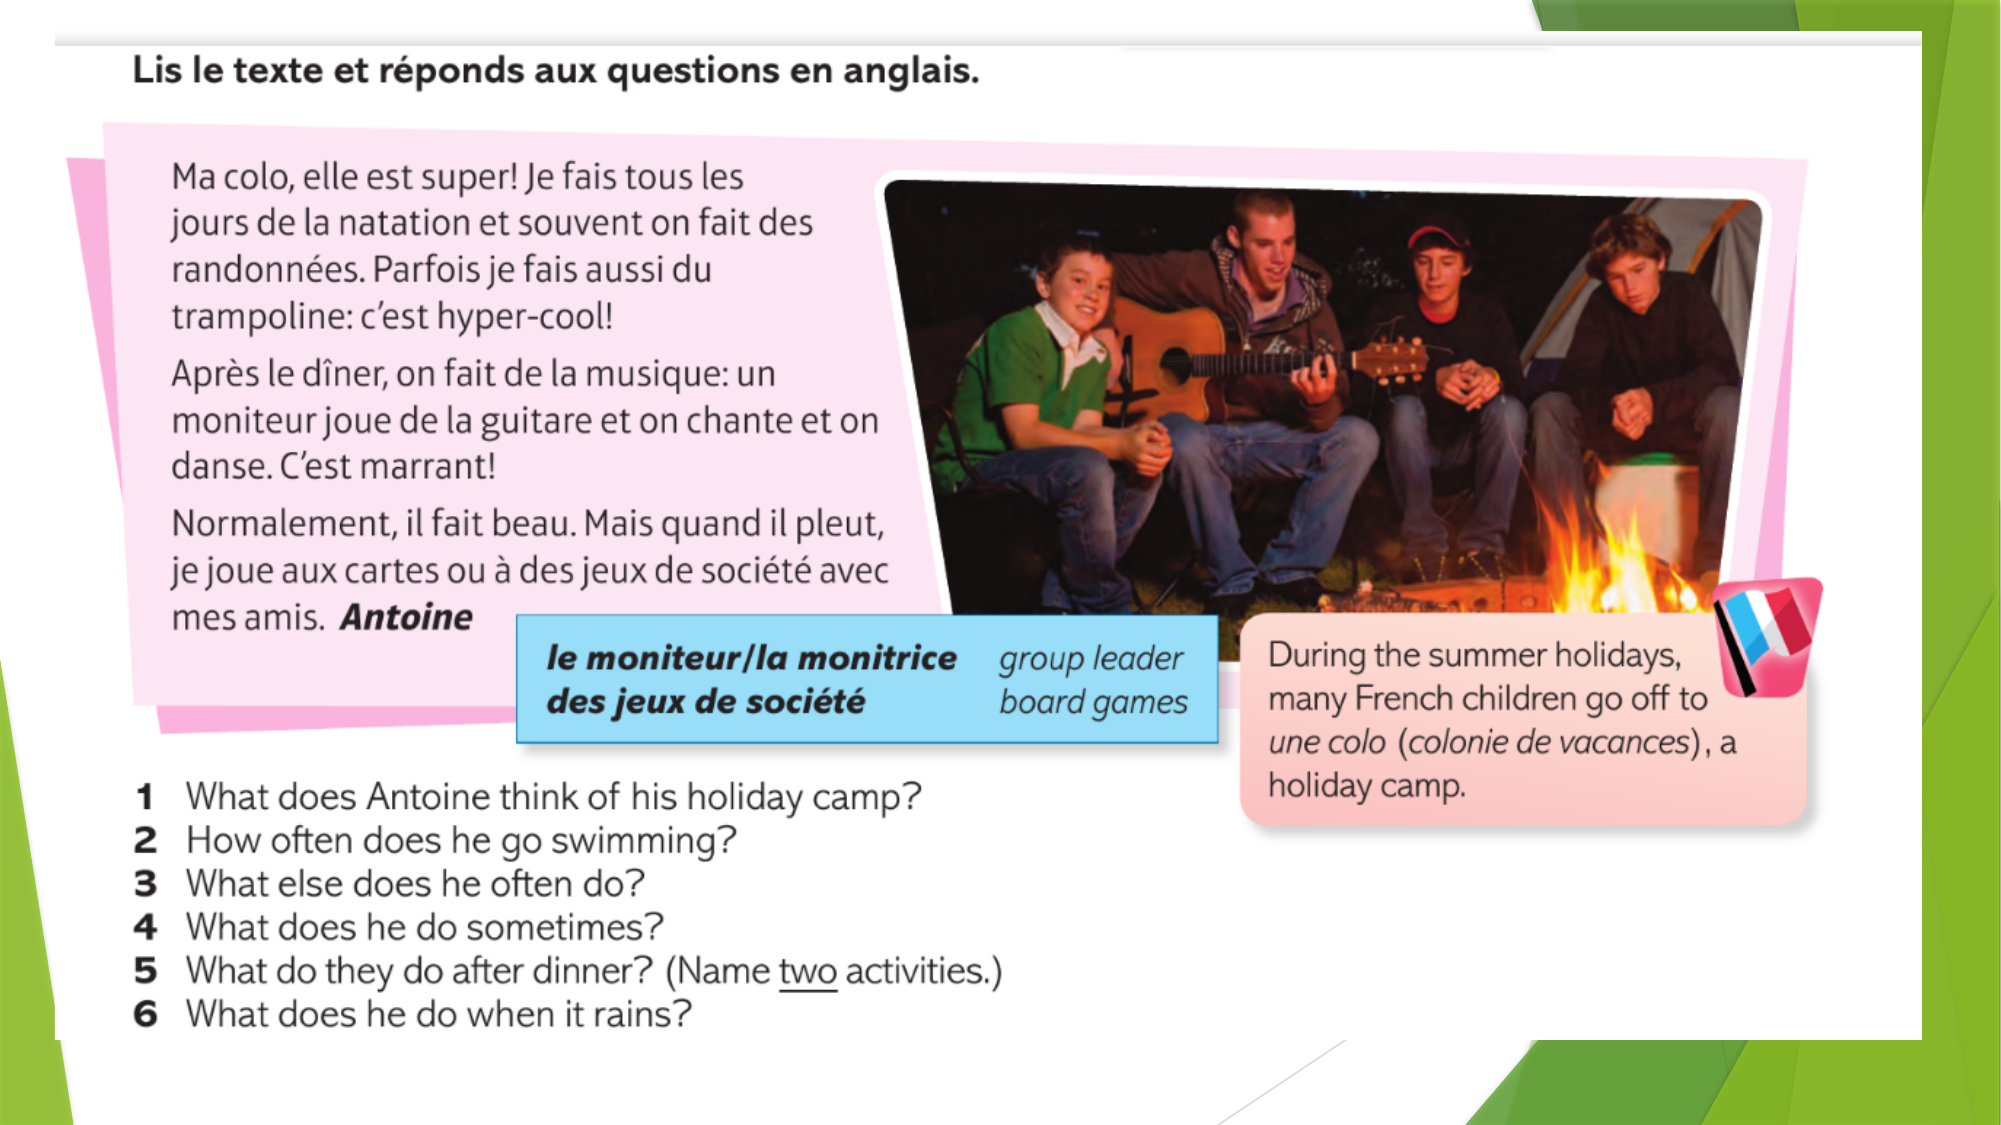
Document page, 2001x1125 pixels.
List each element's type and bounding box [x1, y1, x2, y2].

picture [54, 30, 1923, 1040]
